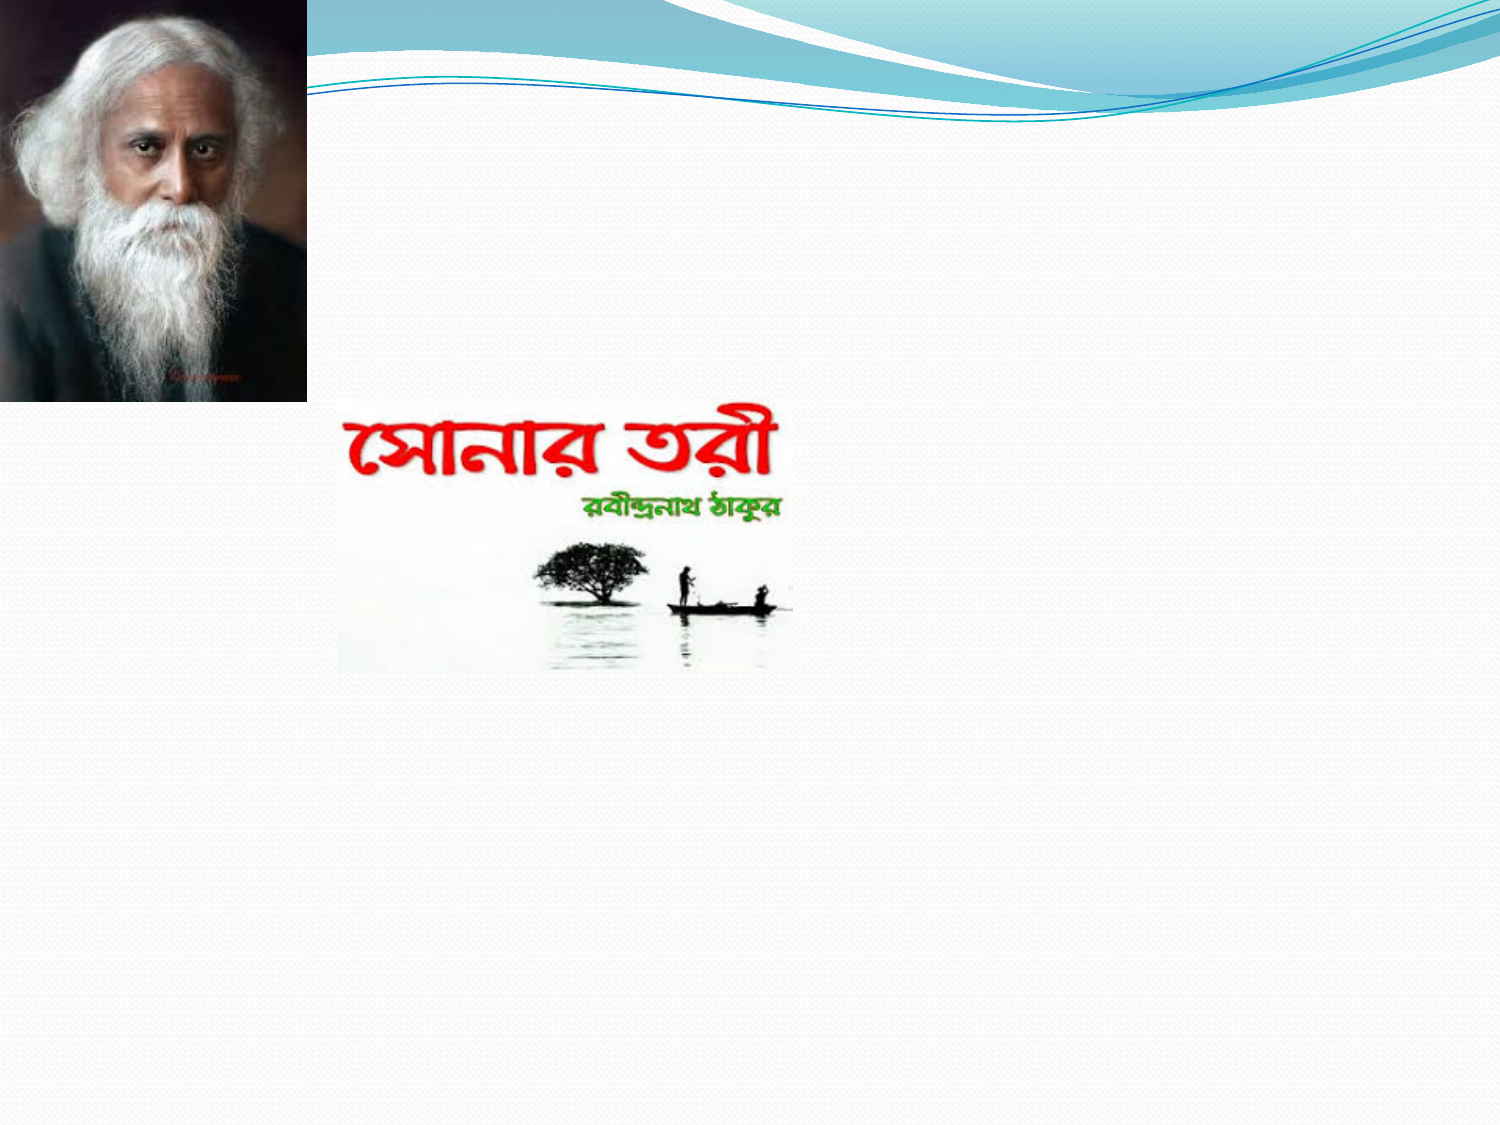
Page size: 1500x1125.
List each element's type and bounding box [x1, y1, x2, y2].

picture [0, 0, 307, 402]
picture [337, 399, 793, 671]
